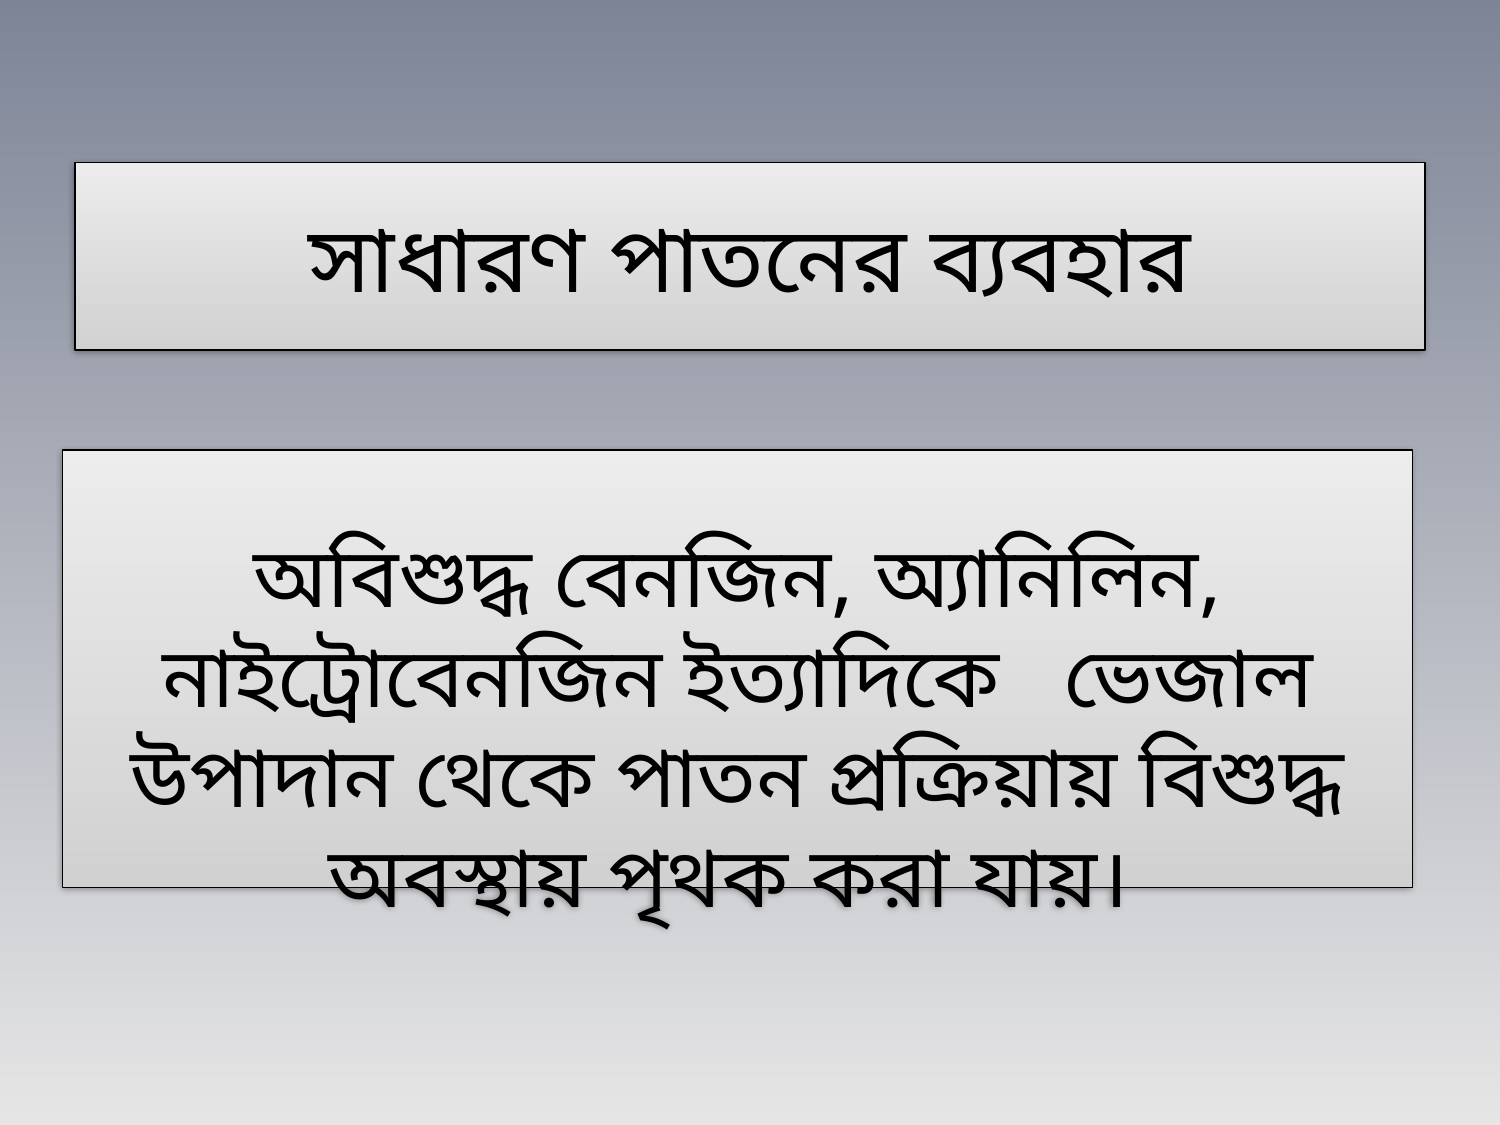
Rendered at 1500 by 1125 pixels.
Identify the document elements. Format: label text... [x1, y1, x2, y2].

title সাধারণ পাতনের ব্যবহার [74, 162, 1426, 351]
list অবিশুদ্ধ বেনজিন, অ্যানিলিন, নাইট্রোবেনজিন ইত্যাদিকে ভেজাল উপাদান থেকে পাতন প্রক্রিয়ায় বিশুদ্ধ অবস্থায় পৃথক করা যায়। [62, 449, 1413, 888]
